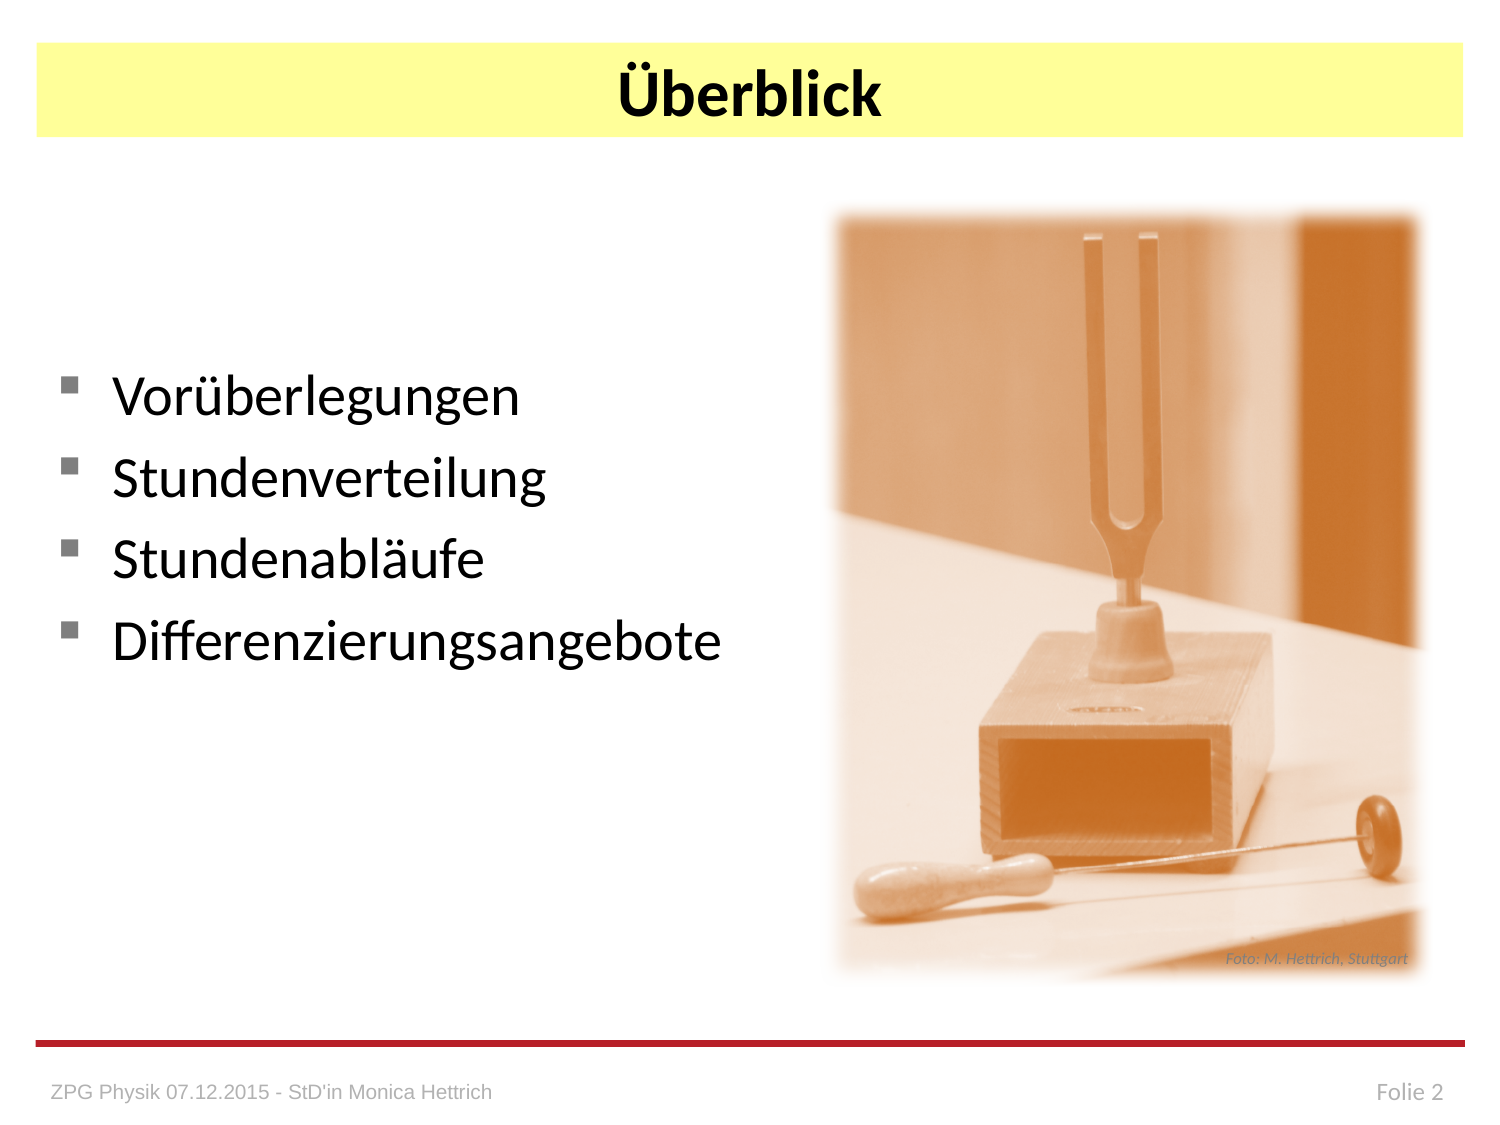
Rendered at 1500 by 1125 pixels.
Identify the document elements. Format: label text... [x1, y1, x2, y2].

list Vorüberlegungen Stundenverteilung Stundenabläufe Differenzierungsangebote [41, 349, 1459, 1024]
slide_number Folie 2 [1108, 1060, 1459, 1121]
footer ZPG Physik 07.12.2015 - StD'in Monica Hettrich [35, 1061, 768, 1122]
picture [820, 199, 1435, 988]
title Überblick [41, 42, 1459, 149]
